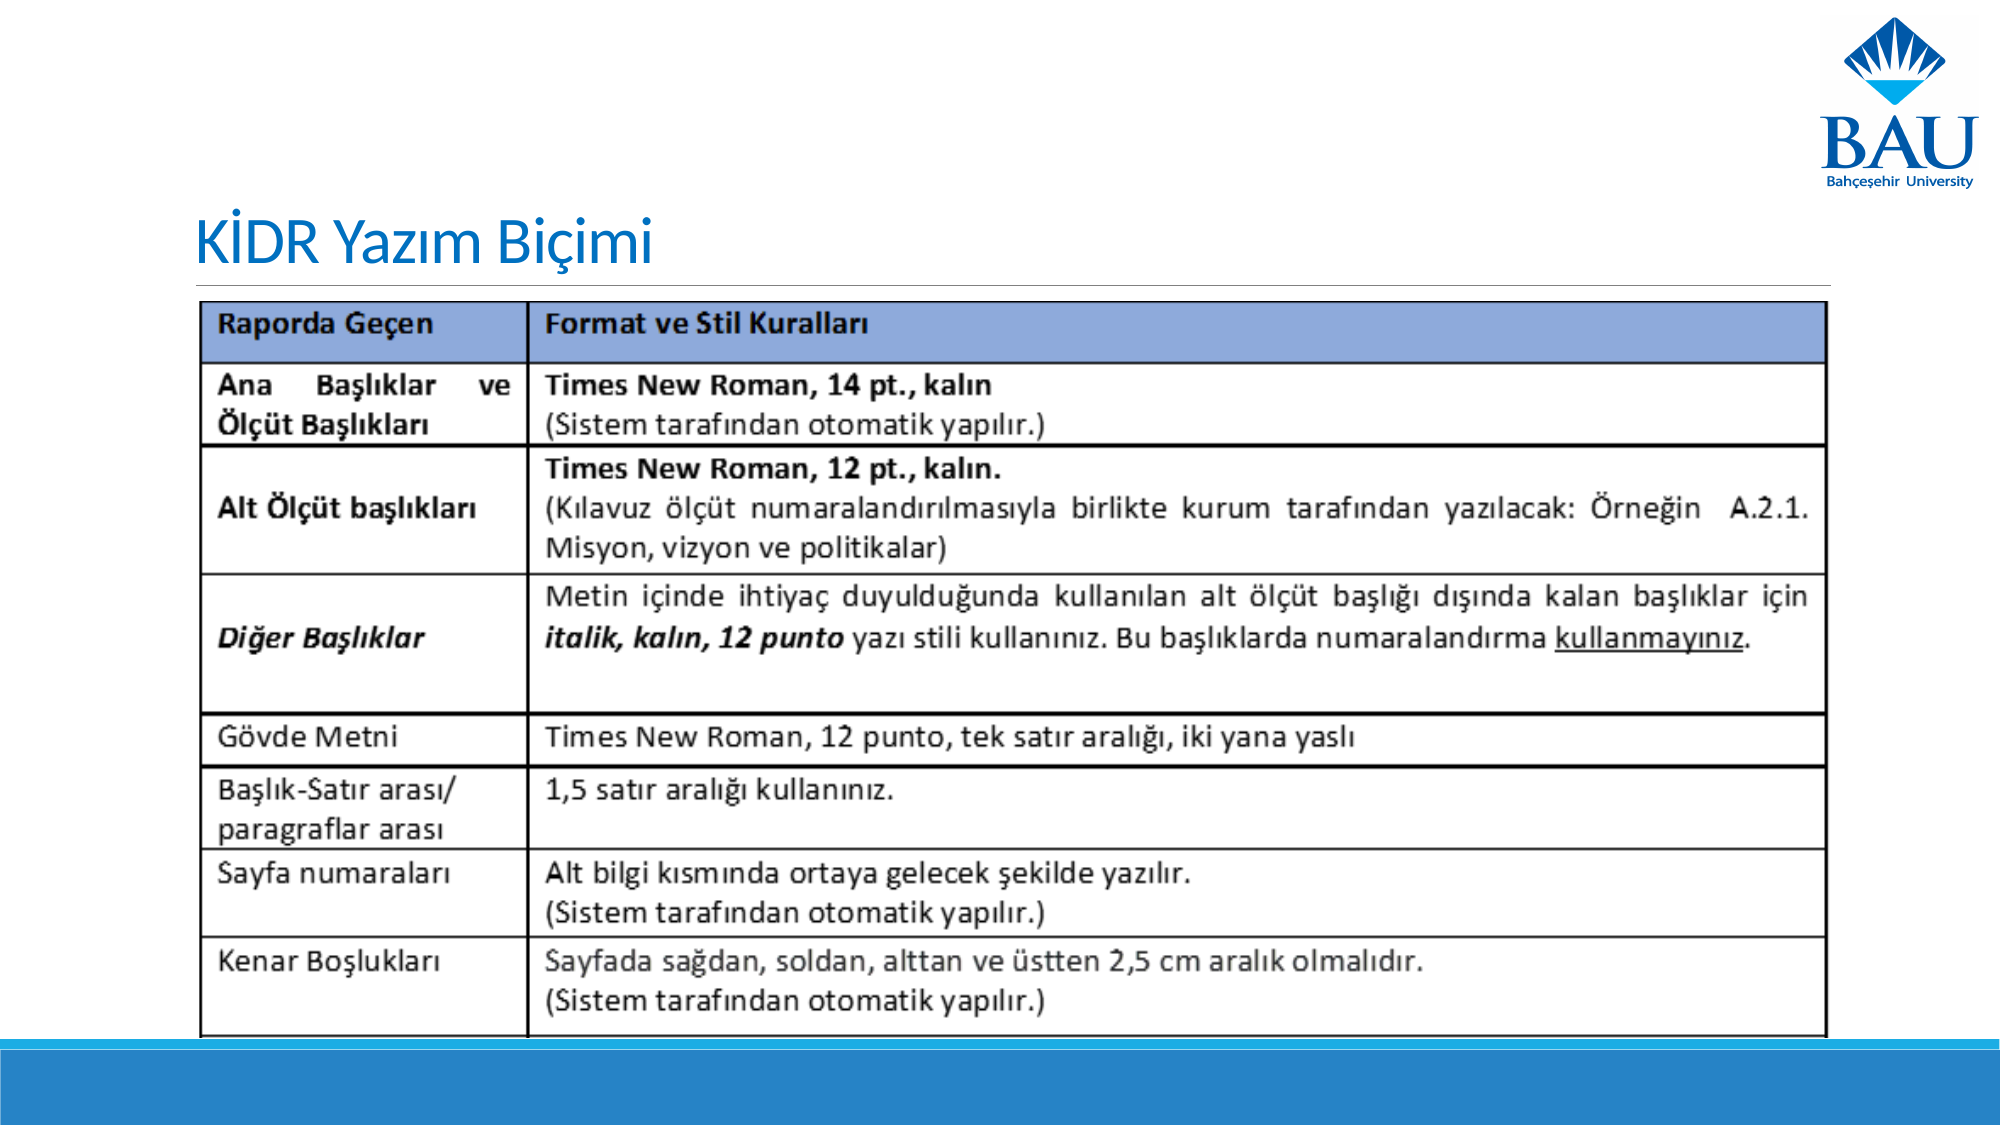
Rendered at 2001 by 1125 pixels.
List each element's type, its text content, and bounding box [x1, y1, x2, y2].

title KİDR Yazım Biçimi [180, 47, 1830, 285]
picture [1819, 14, 1979, 189]
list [198, 301, 1831, 1038]
